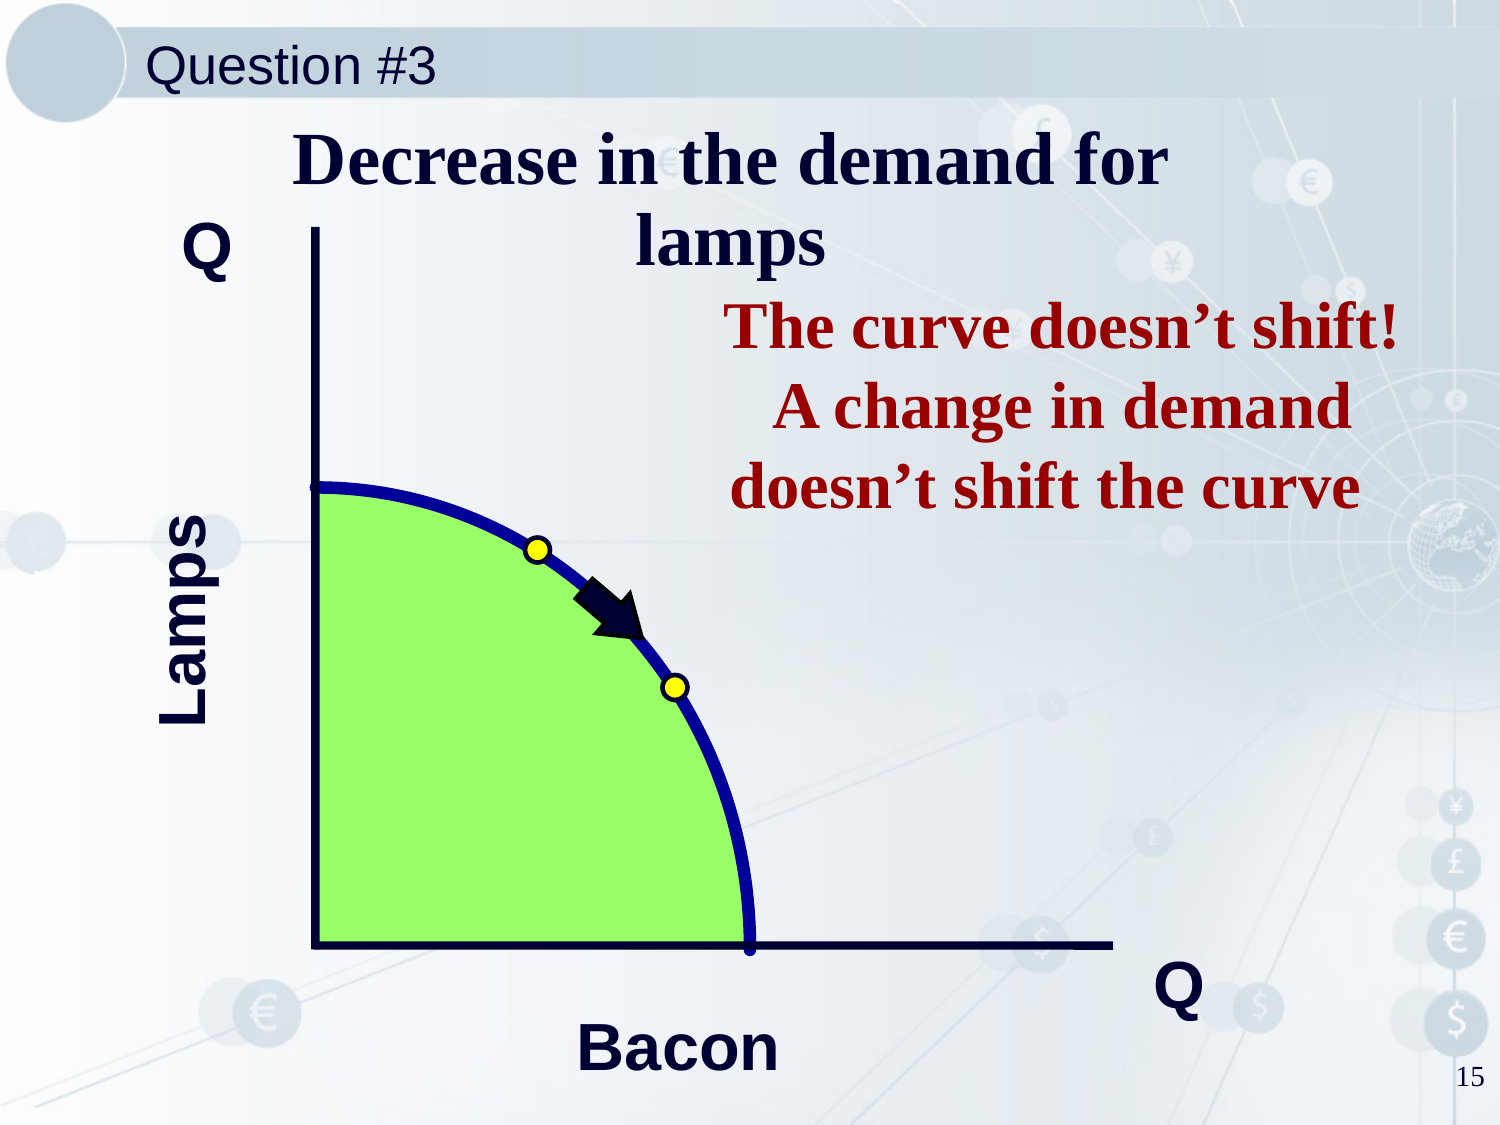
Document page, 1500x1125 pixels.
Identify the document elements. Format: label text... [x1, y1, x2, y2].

text_box Q [1138, 934, 1221, 1029]
text_box 15 [1187, 1049, 1500, 1125]
text_box Question #3 [0, 23, 873, 103]
text_box Lamps [131, 498, 226, 744]
picture [0, 0, 1500, 1125]
text_box Bacon [561, 996, 814, 1091]
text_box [313, 226, 1114, 950]
text_box Q [166, 195, 249, 290]
text_box The curve doesn’t shift! A change in demand doesn’t shift the curve [1118, 274, 1425, 530]
text_box Decrease in the demand for lamps [174, 112, 1288, 289]
